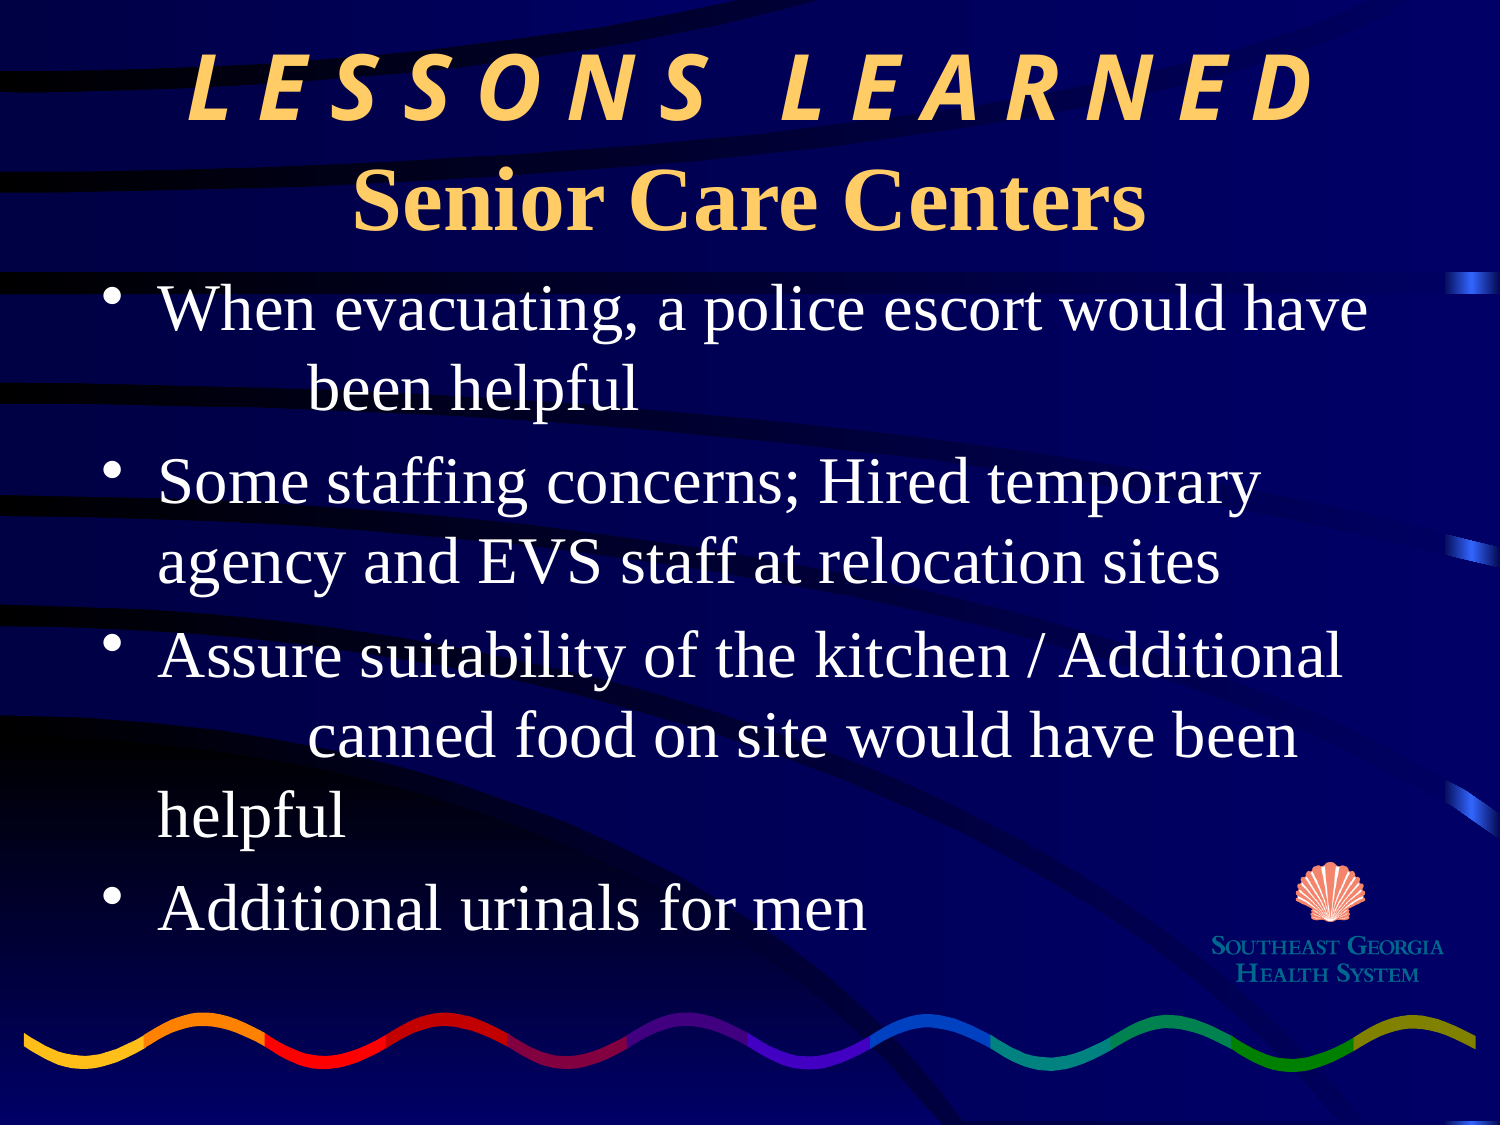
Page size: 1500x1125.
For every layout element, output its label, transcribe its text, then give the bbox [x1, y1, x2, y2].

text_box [23, 1012, 1477, 1073]
list When evacuating, a police escort would have been helpful Some staffing concerns; Hired temporary agency and EVS staff at relocation sites Assure suitability of the kitchen / Additional canned food on site would have been helpful Additional urinals for men [86, 256, 1462, 982]
title L E S S O N S L E A R N E D Senior Care Centers [112, 37, 1388, 240]
